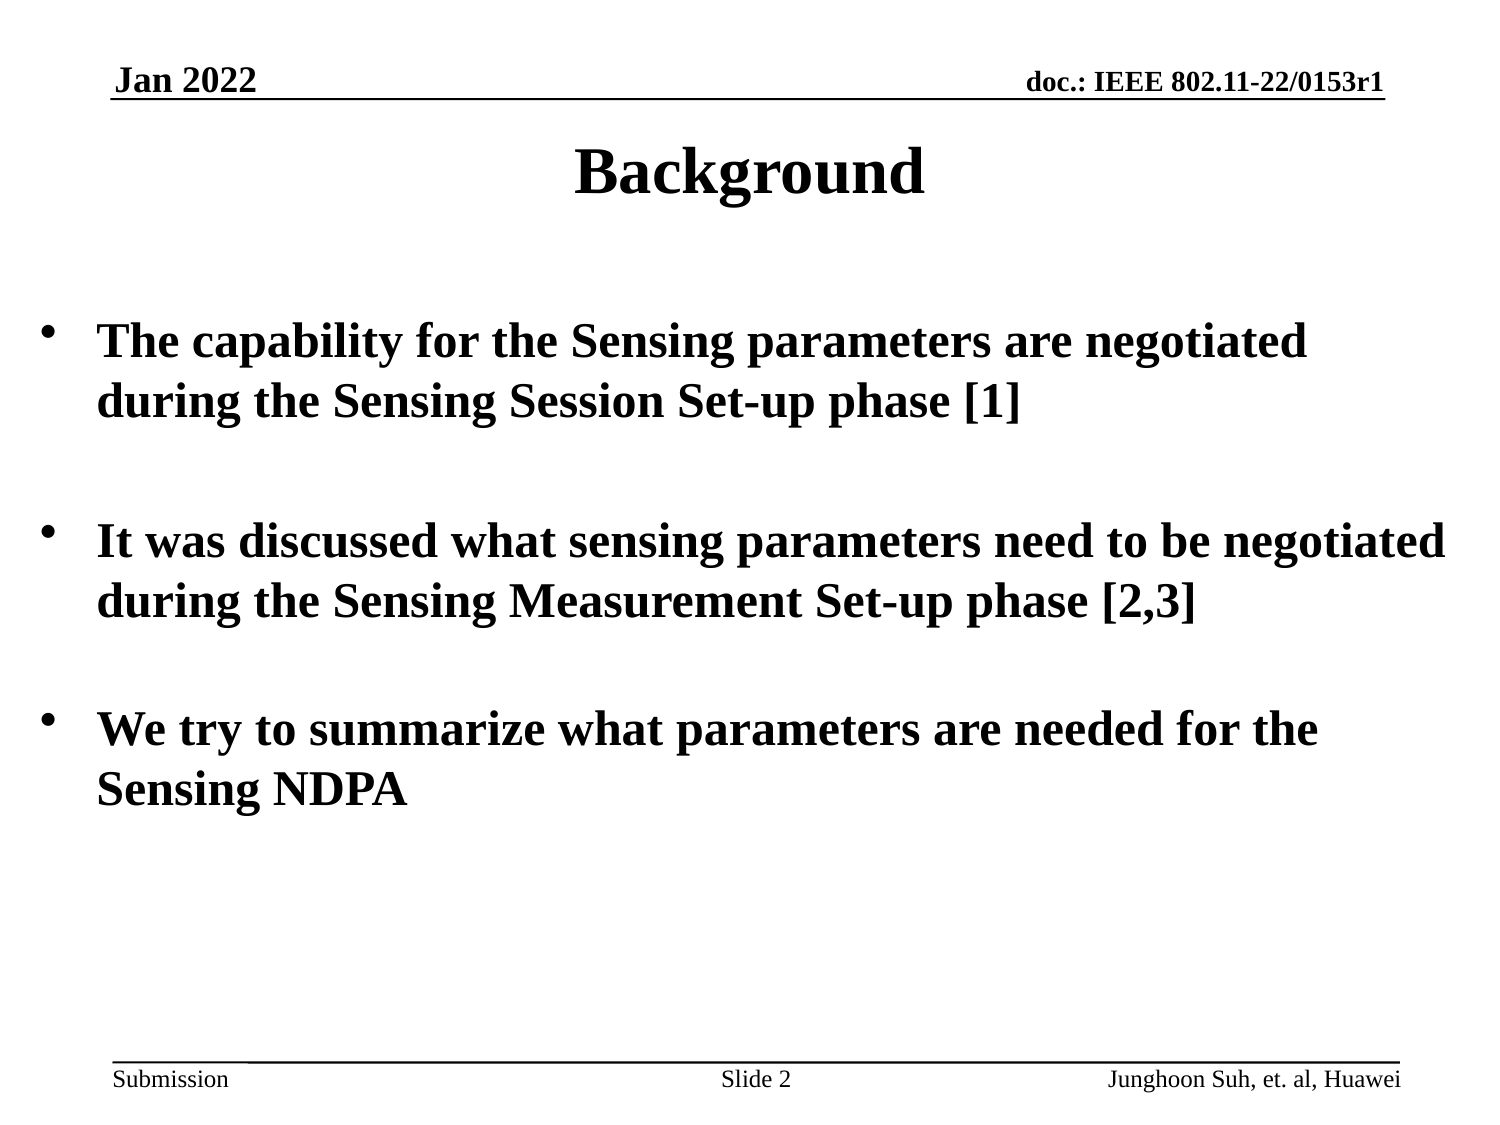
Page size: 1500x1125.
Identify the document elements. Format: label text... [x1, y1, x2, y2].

footer Junghoon Suh, et. al, Huawei [1104, 1061, 1402, 1093]
slide_number Slide 2 [712, 1061, 800, 1093]
title Background [112, 134, 1388, 200]
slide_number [114, 54, 265, 101]
list The capability for the Sensing parameters are negotiated during the Sensing Session Set-up phase [1] It was discussed what sensing parameters need to be negotiated during the Sensing Measurement Set-up phase [2,3] We try to summarize what parameters are needed for the Sensing NDPA [24, 299, 1475, 975]
